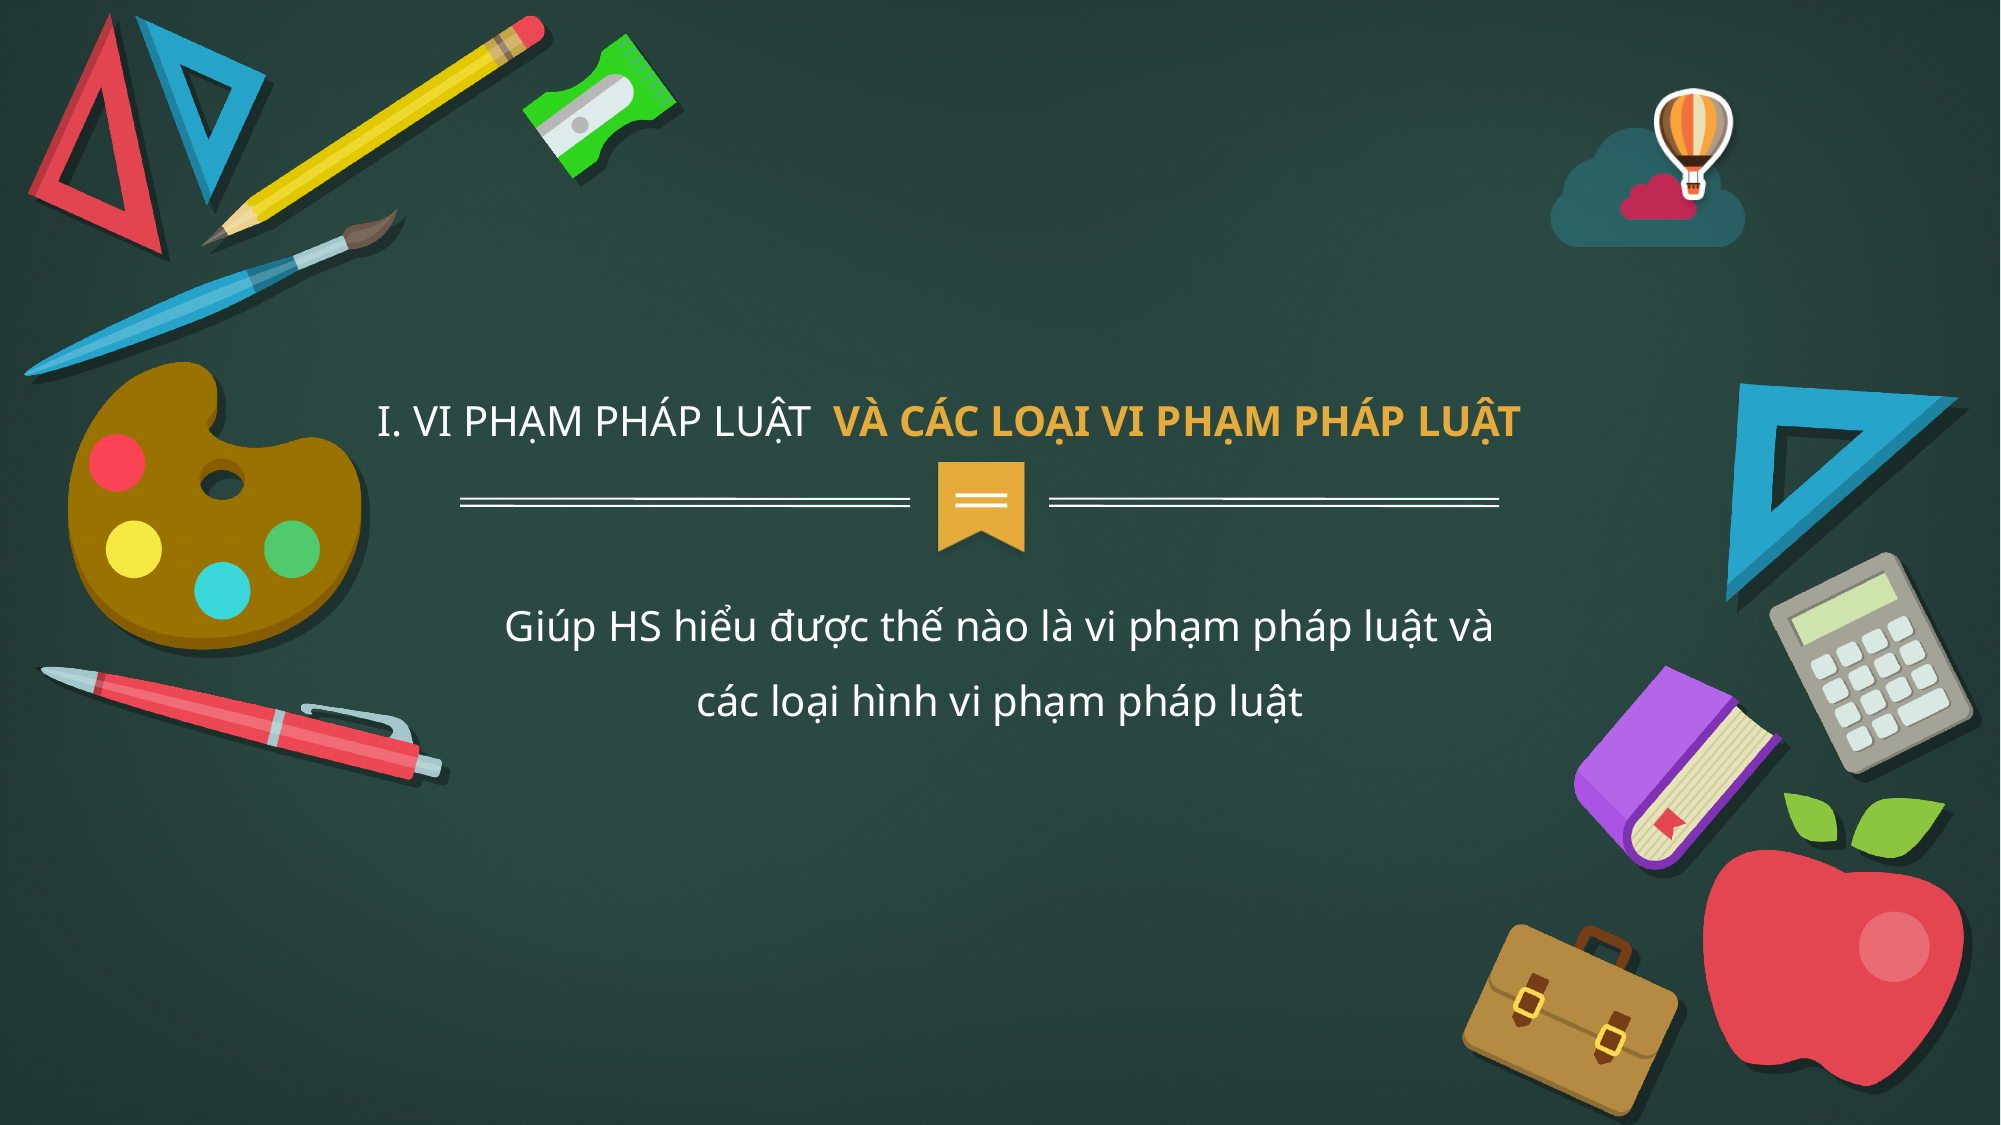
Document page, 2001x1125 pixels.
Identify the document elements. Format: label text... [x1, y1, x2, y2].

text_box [459, 462, 1500, 563]
picture [0, 0, 2001, 1125]
text_box I. VI PHẠM PHÁP LUẬT VÀ CÁC LOẠI VI PHẠM PHÁP LUẬT [688, 387, 1457, 453]
text_box Giúp HS hiểu được thế nào là vi phạm pháp luật và các loại hình vi phạm pháp luật [688, 571, 1457, 733]
